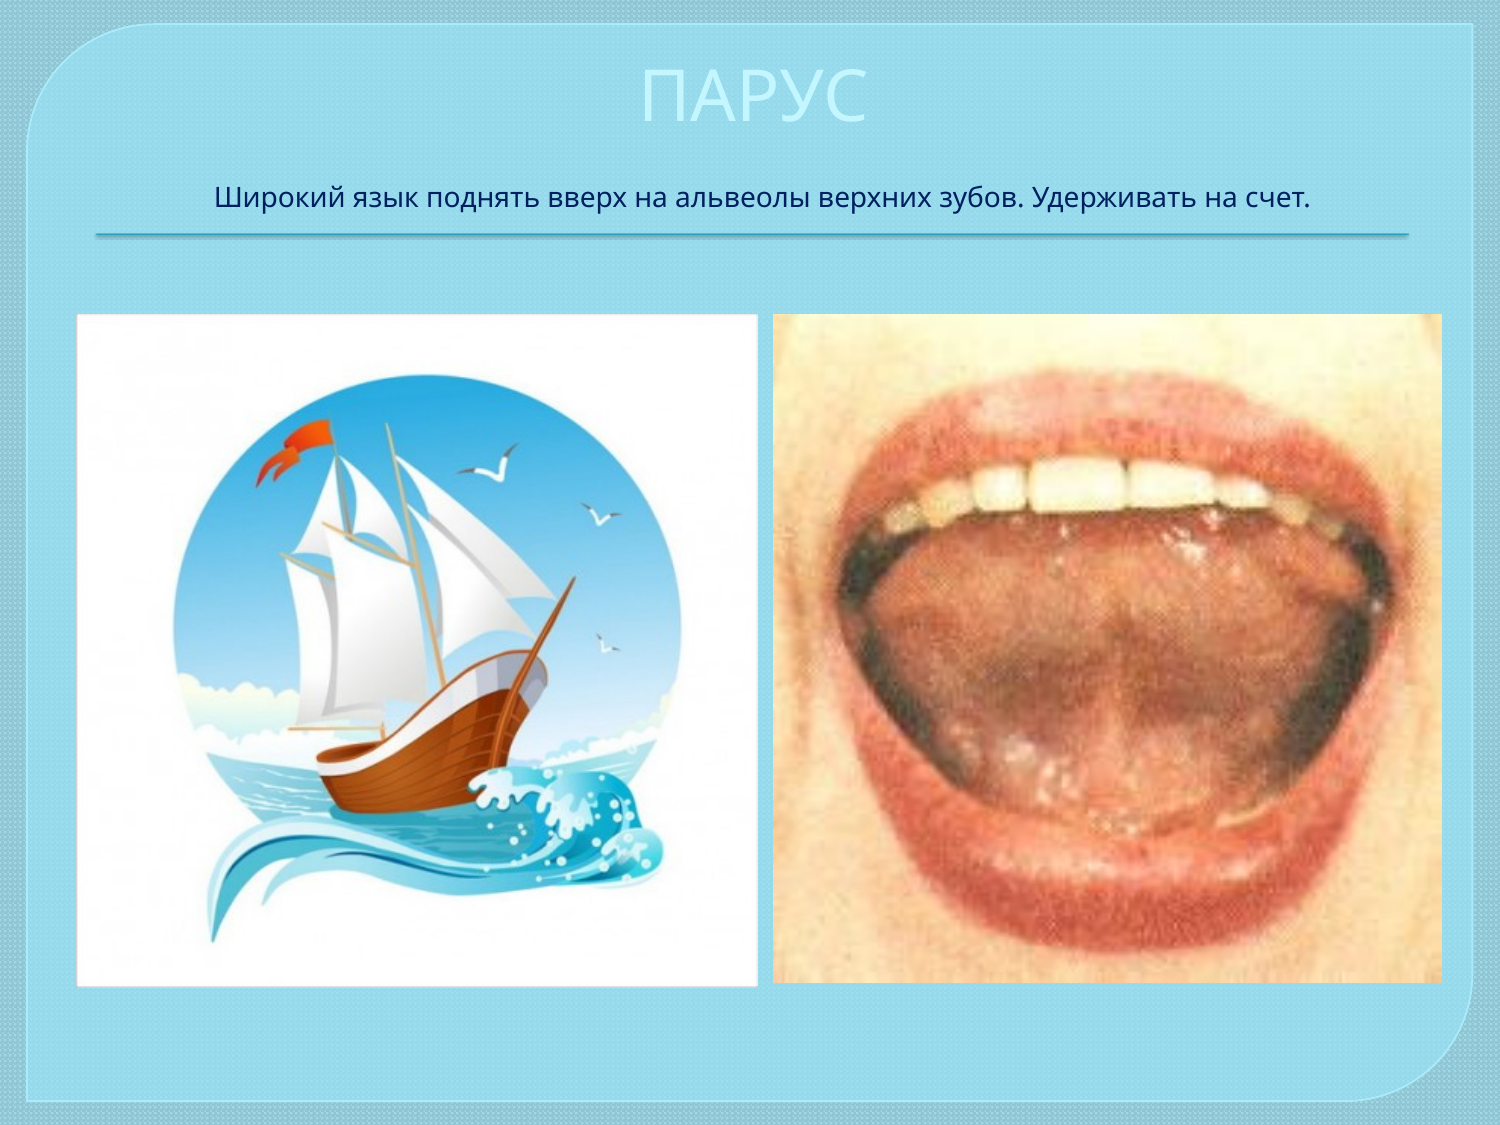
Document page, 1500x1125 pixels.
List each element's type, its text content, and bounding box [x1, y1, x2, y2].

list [773, 314, 1442, 983]
title ПАРУС Широкий язык поднять вверх на альвеолы верхних зубов. Удерживать на счет. [75, 41, 1425, 230]
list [76, 314, 758, 988]
